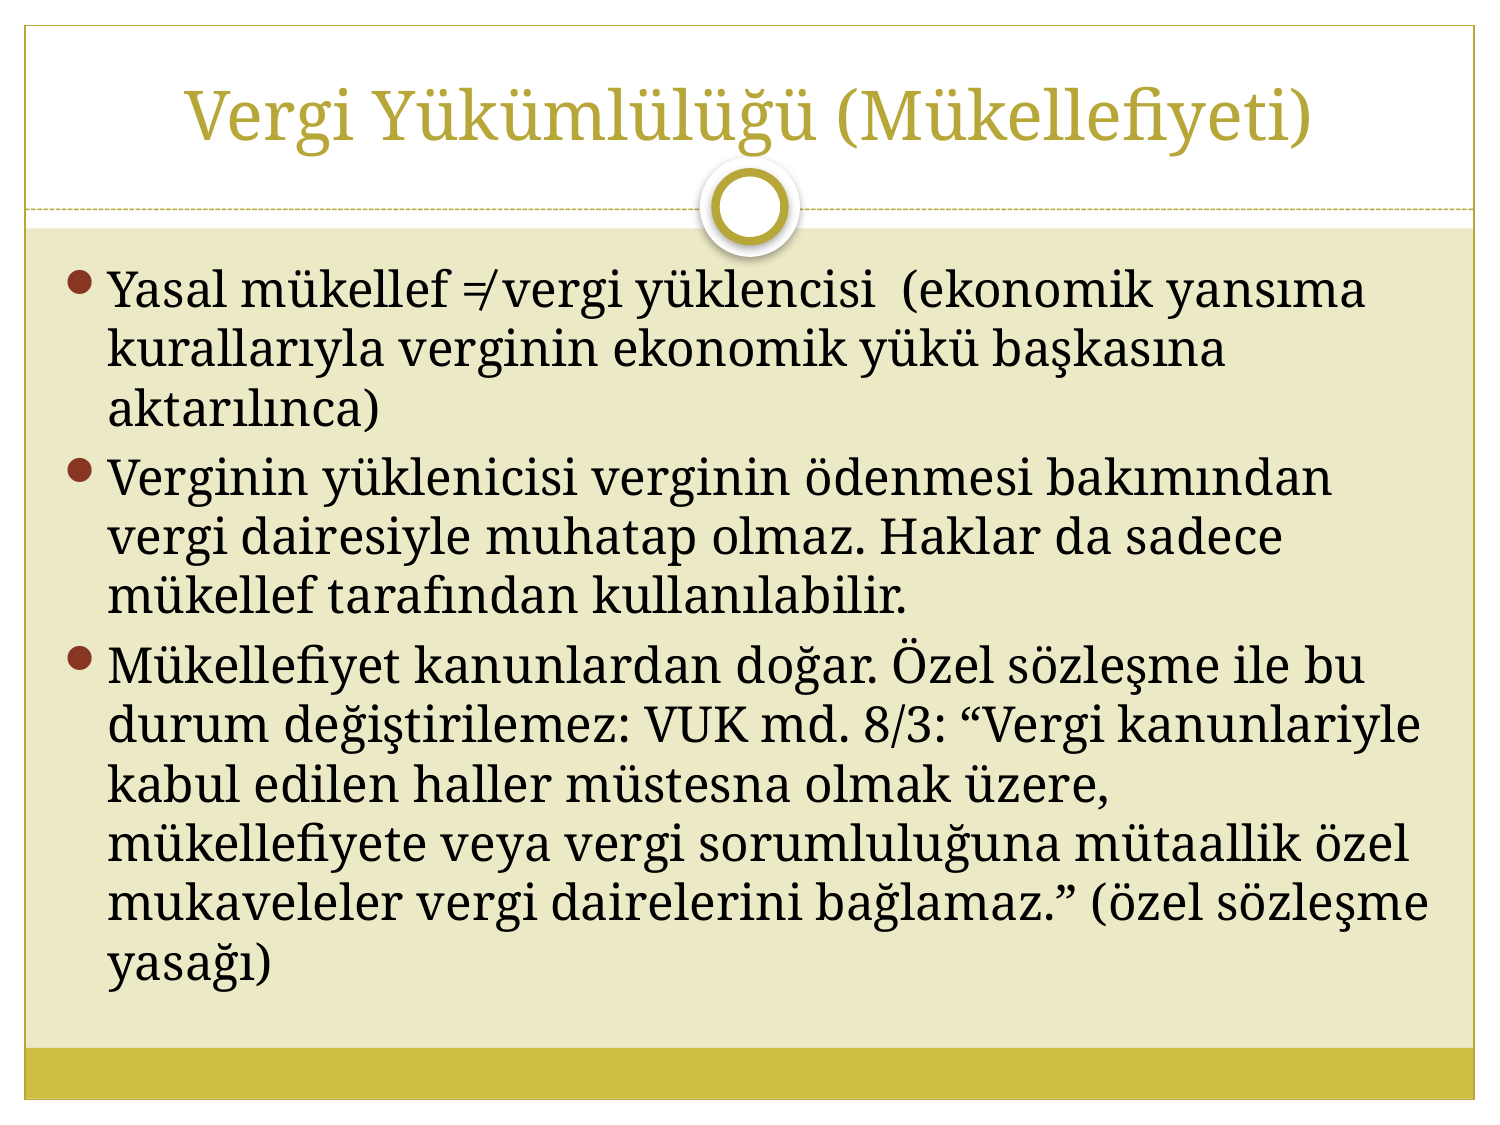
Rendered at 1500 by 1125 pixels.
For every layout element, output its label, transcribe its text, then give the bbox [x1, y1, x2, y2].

list Yasal mükellef ≠ vergi yüklencisi (ekonomik yansıma kurallarıyla verginin ekonomik yükü başkasına aktarılınca) Verginin yüklenicisi verginin ödenmesi bakımından vergi dairesiyle muhatap olmaz. Haklar da sadece mükellef tarafından kullanılabilir. Mükellefiyet kanunlardan doğar. Özel sözleşme ile bu durum değiştirilemez: VUK md. 8/3: “Vergi kanunlariyle kabul edilen haller müstesna olmak üzere, mükellefiyete veya vergi sorumluluğuna mütaallik özel mukaveleler vergi dairelerini bağlamaz.” (özel sözleşme yasağı) [49, 250, 1445, 1001]
title Vergi Yükümlülüğü (Mükellefiyeti) [49, 37, 1450, 162]
